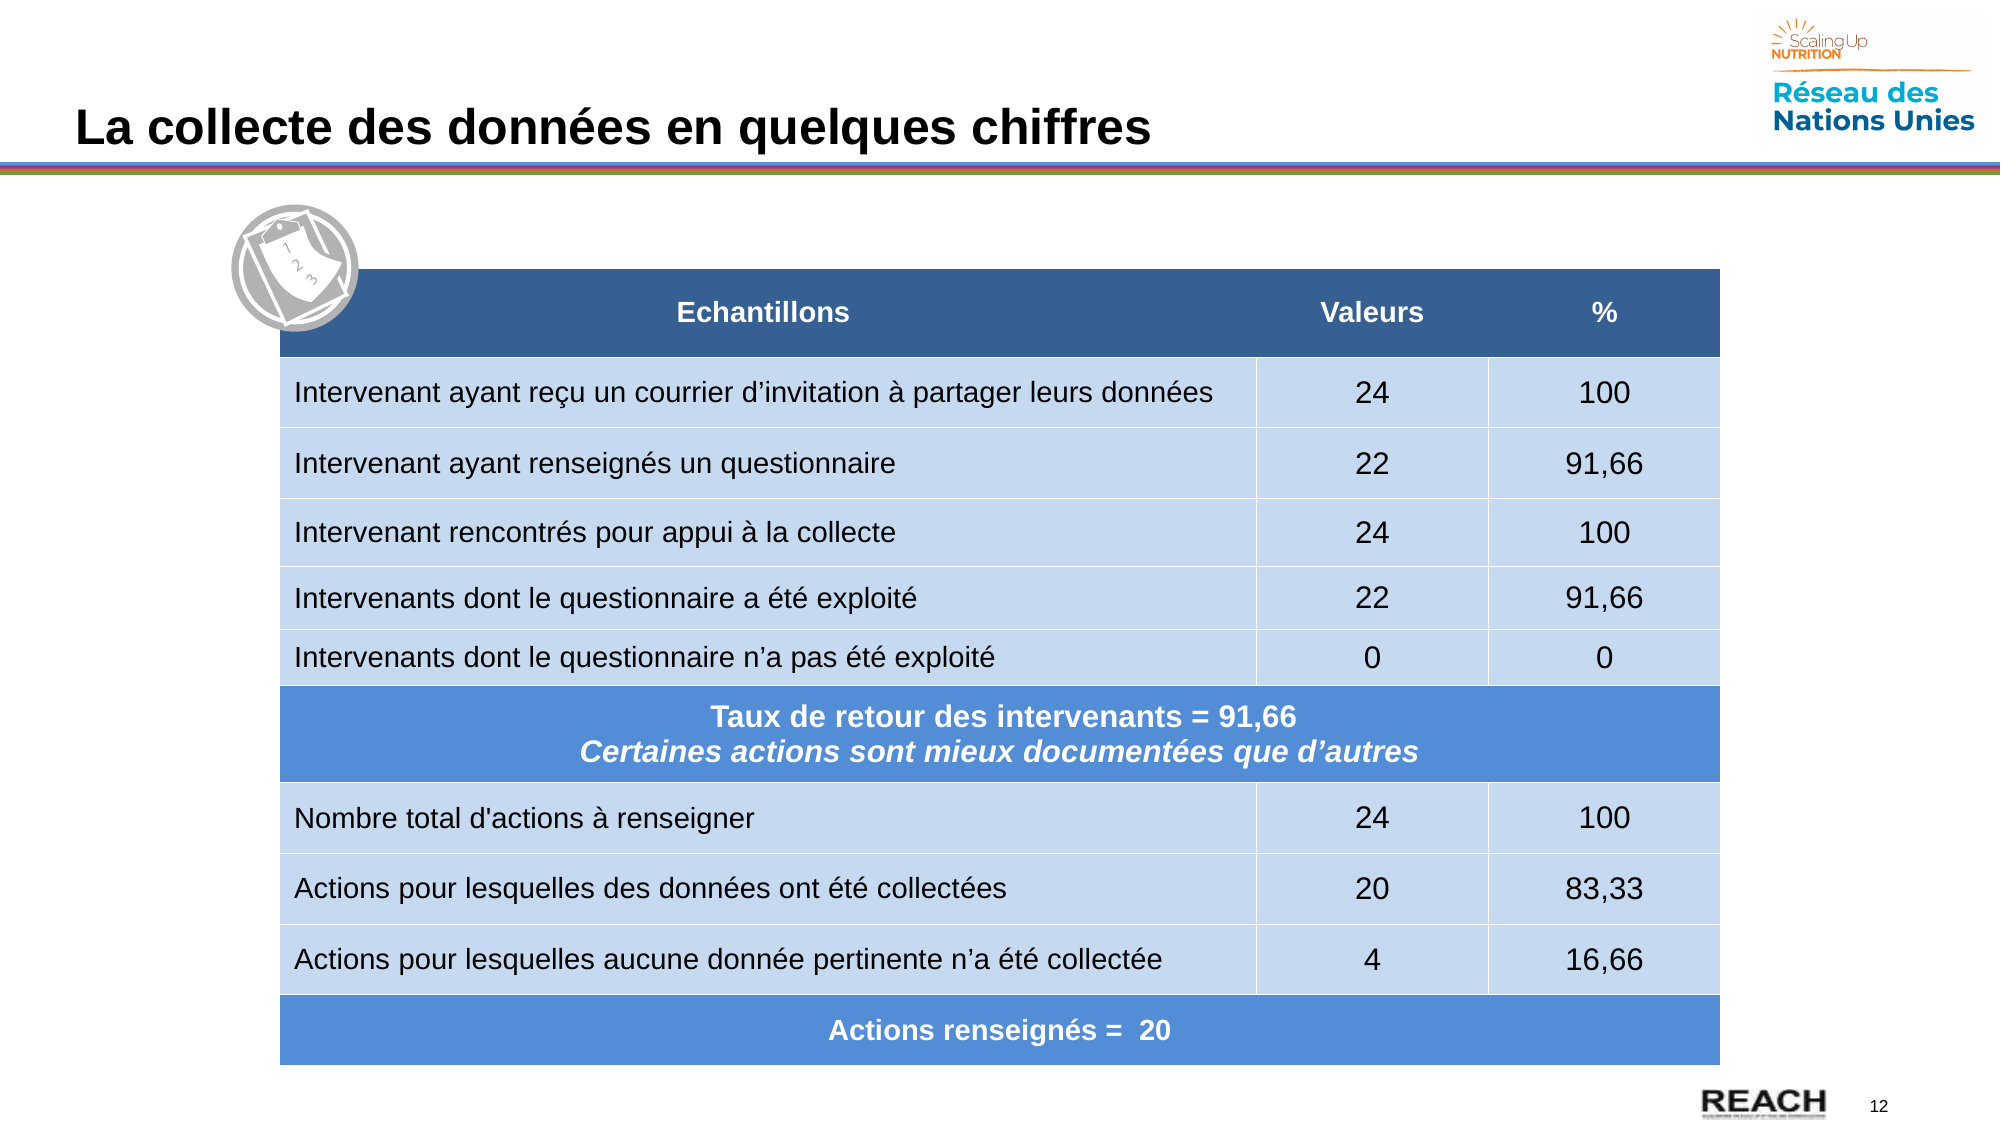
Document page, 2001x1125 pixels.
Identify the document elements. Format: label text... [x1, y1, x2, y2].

table_cell Intervenant ayant renseignés un questionnaire [280, 428, 1256, 498]
picture [1754, 8, 1985, 144]
picture [231, 204, 359, 332]
table_cell 24 [1257, 499, 1488, 566]
table_header % [1489, 269, 1720, 357]
table_cell 91,66 [1489, 428, 1720, 498]
table_cell 24 [1257, 358, 1488, 427]
picture [1700, 1089, 1831, 1120]
table_header Echantillons [280, 269, 1256, 357]
table_cell Nombre total d'actions à renseigner [280, 783, 1256, 853]
table_cell Actions pour lesquelles aucune donnée pertinente n’a été collectée [280, 925, 1256, 994]
table_cell 91,66 [1489, 567, 1720, 629]
table_cell 22 [1257, 428, 1488, 498]
table_cell Actions renseignés = 20 [280, 995, 1720, 1065]
title La collecte des données en quelques chiffres [75, 25, 1891, 163]
table_cell Intervenants dont le questionnaire a été exploité [280, 567, 1256, 629]
table_cell Intervenant ayant reçu un courrier d’invitation à partager leurs données [280, 358, 1256, 427]
table_cell Taux de retour des intervenants = 91,66 Certaines actions sont mieux documentées que d’autres [280, 686, 1720, 782]
table_cell 20 [1257, 854, 1488, 924]
table_cell 0 [1257, 630, 1488, 685]
table_cell Intervenants dont le questionnaire n’a pas été exploité [280, 630, 1256, 685]
table_cell Intervenant rencontrés pour appui à la collecte [280, 499, 1256, 566]
table_cell 100 [1489, 783, 1720, 853]
table_cell 24 [1257, 783, 1488, 853]
table_cell 0 [1489, 630, 1720, 685]
table_cell 83,33 [1489, 854, 1720, 924]
table_cell 16,66 [1489, 925, 1720, 994]
table_cell 4 [1257, 925, 1488, 994]
table_cell 100 [1489, 499, 1720, 566]
table_cell 22 [1257, 567, 1488, 629]
table_cell 100 [1489, 358, 1720, 427]
table_cell Actions pour lesquelles des données ont été collectées [280, 854, 1256, 924]
table_header Valeurs [1256, 269, 1489, 357]
